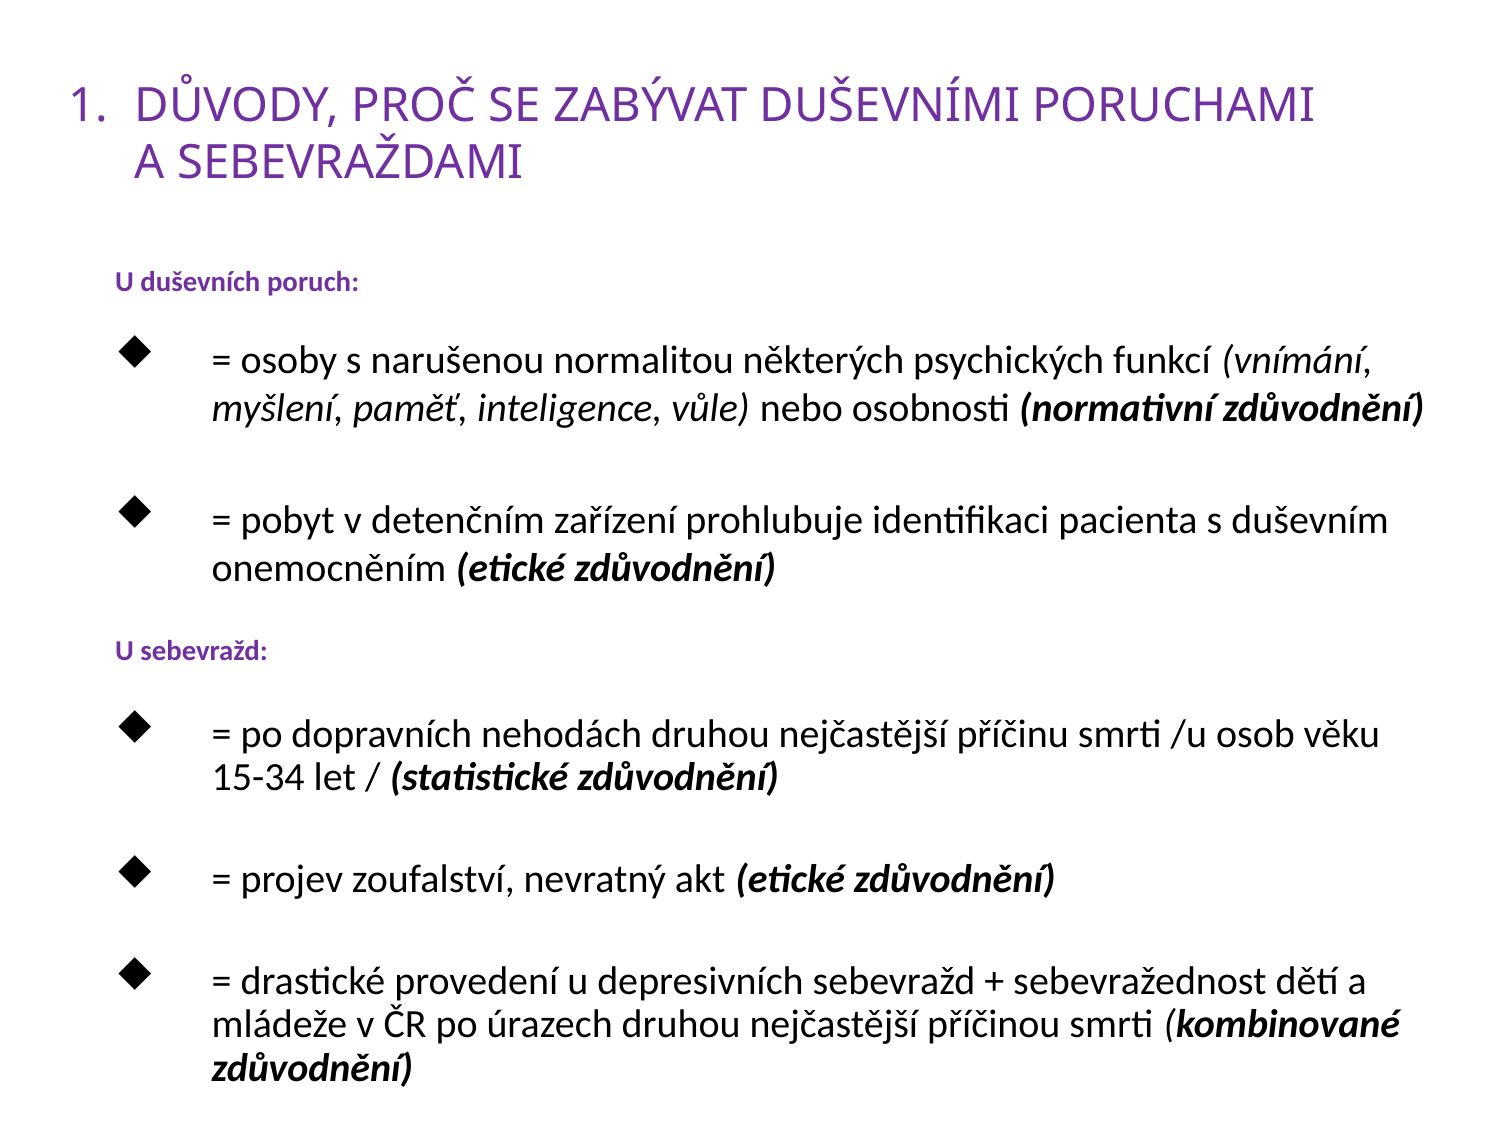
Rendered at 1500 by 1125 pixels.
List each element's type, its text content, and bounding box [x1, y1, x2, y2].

subtitle U duševních poruch: = osoby s narušenou normalitou některých psychických funkcí (vnímání, myšlení, paměť, inteligence, vůle) nebo osobnosti (normativní zdůvodnění) = pobyt v detenčním zařízení prohlubuje identifikaci pacienta s duševním onemocněním (etické zdůvodnění) U sebevražd: = po dopravních nehodách druhou nejčastější příčinu smrti /u osob věku 15-34 let / (statistické zdůvodnění) = projev zoufalství, nevratný akt (etické zdůvodnění) = drastické provedení u depresivních sebevražd + sebevražednost dětí a mládeže v ČR po úrazech druhou nejčastější příčinou smrti (kombinované zdůvodnění) [100, 255, 1459, 1125]
title DŮVODY, PROČ SE ZABÝVAT DUŠEVNÍMI PORUCHAMI A SEBEVRAŽDAMI [53, 54, 1412, 208]
